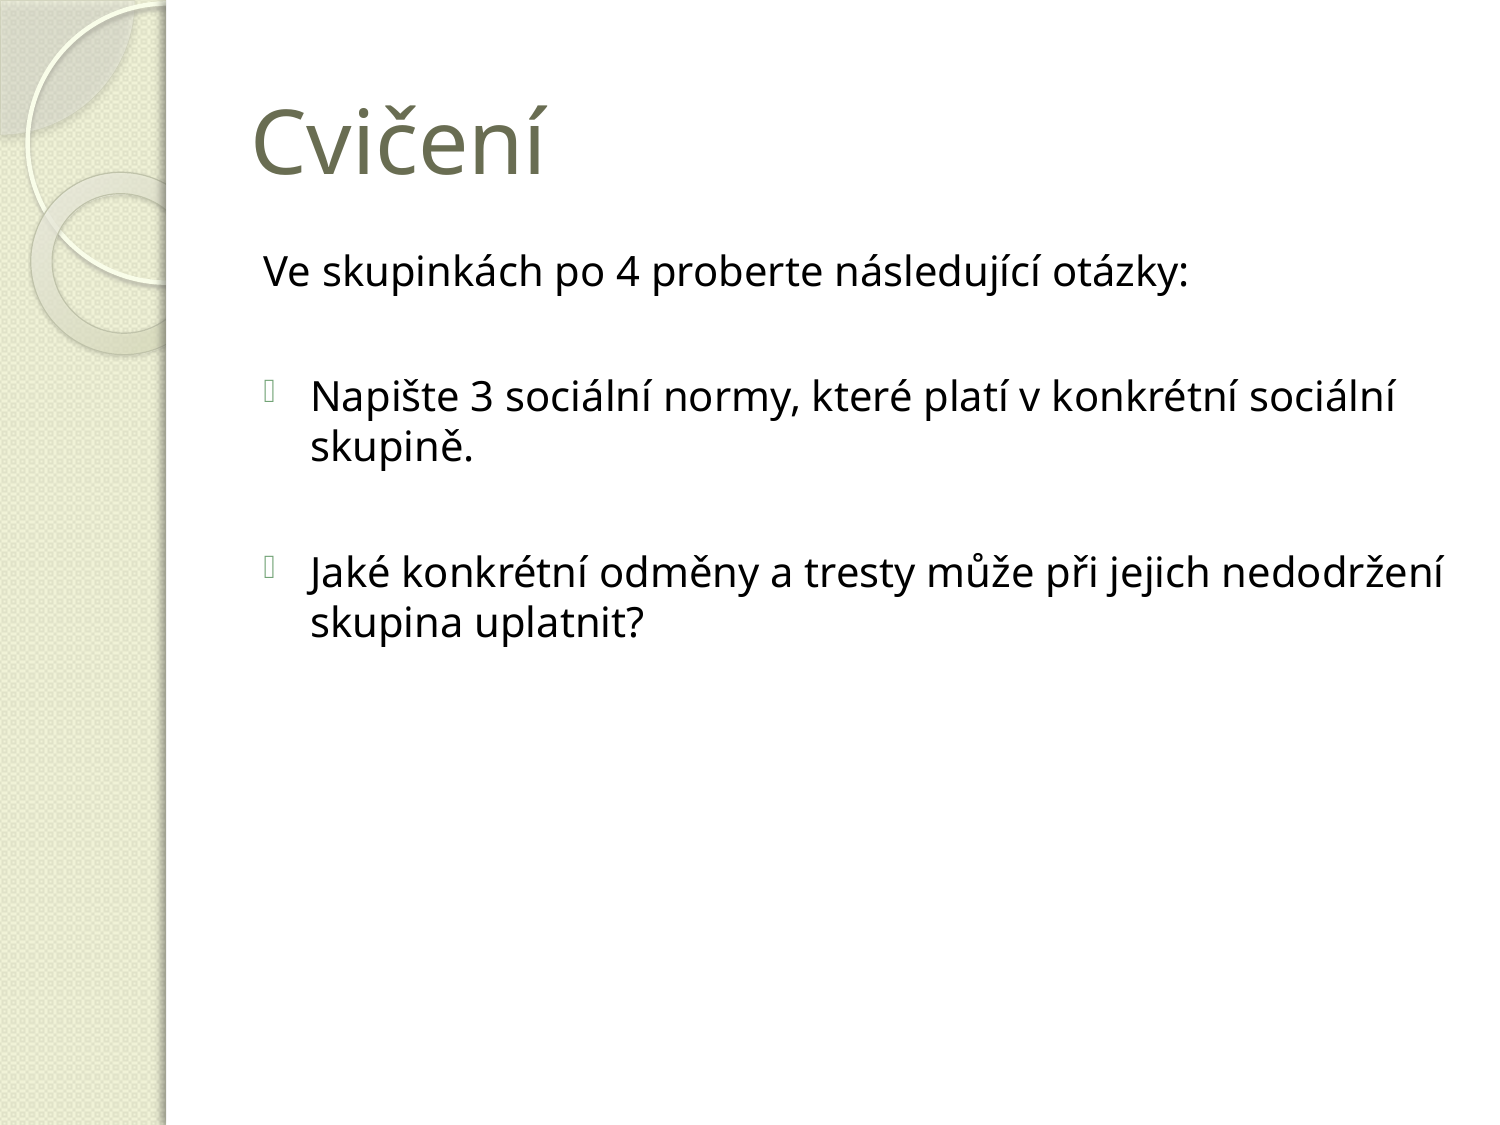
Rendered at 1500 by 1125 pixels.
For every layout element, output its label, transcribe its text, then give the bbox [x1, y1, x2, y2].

title Cvičení [235, 45, 1466, 233]
list Ve skupinkách po 4 proberte následující otázky: Napište 3 sociální normy, které platí v konkrétní sociální skupině. Jaké konkrétní odměny a tresty může při jejich nedodržení skupina uplatnit? [235, 237, 1466, 1025]
